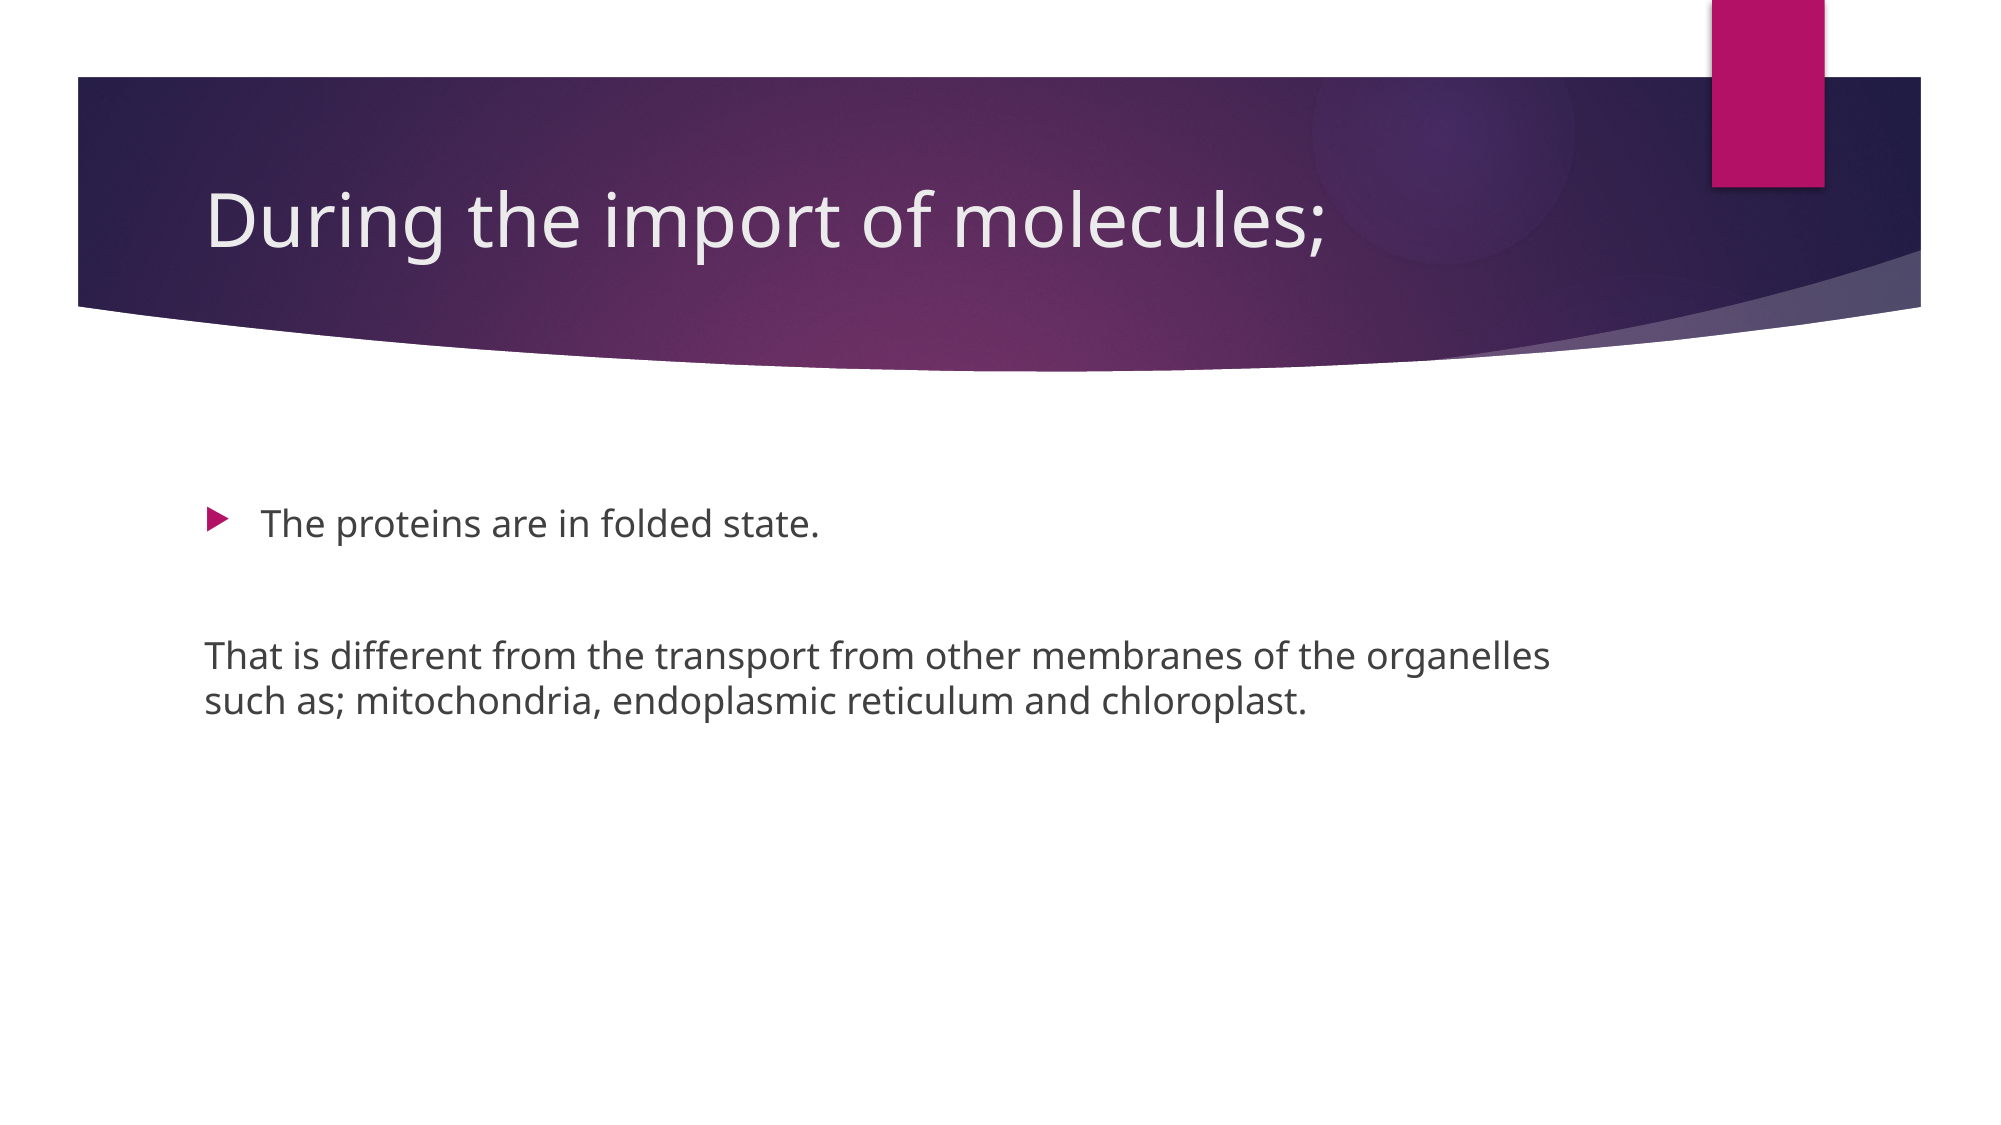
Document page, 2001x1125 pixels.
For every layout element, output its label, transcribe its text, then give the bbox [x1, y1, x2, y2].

title During the import of molecules; [189, 159, 1627, 276]
list The proteins are in folded state. That is different from the transport from other membranes of the organelles such as; mitochondria, endoplasmic reticulum and chloroplast. [189, 427, 1638, 988]
